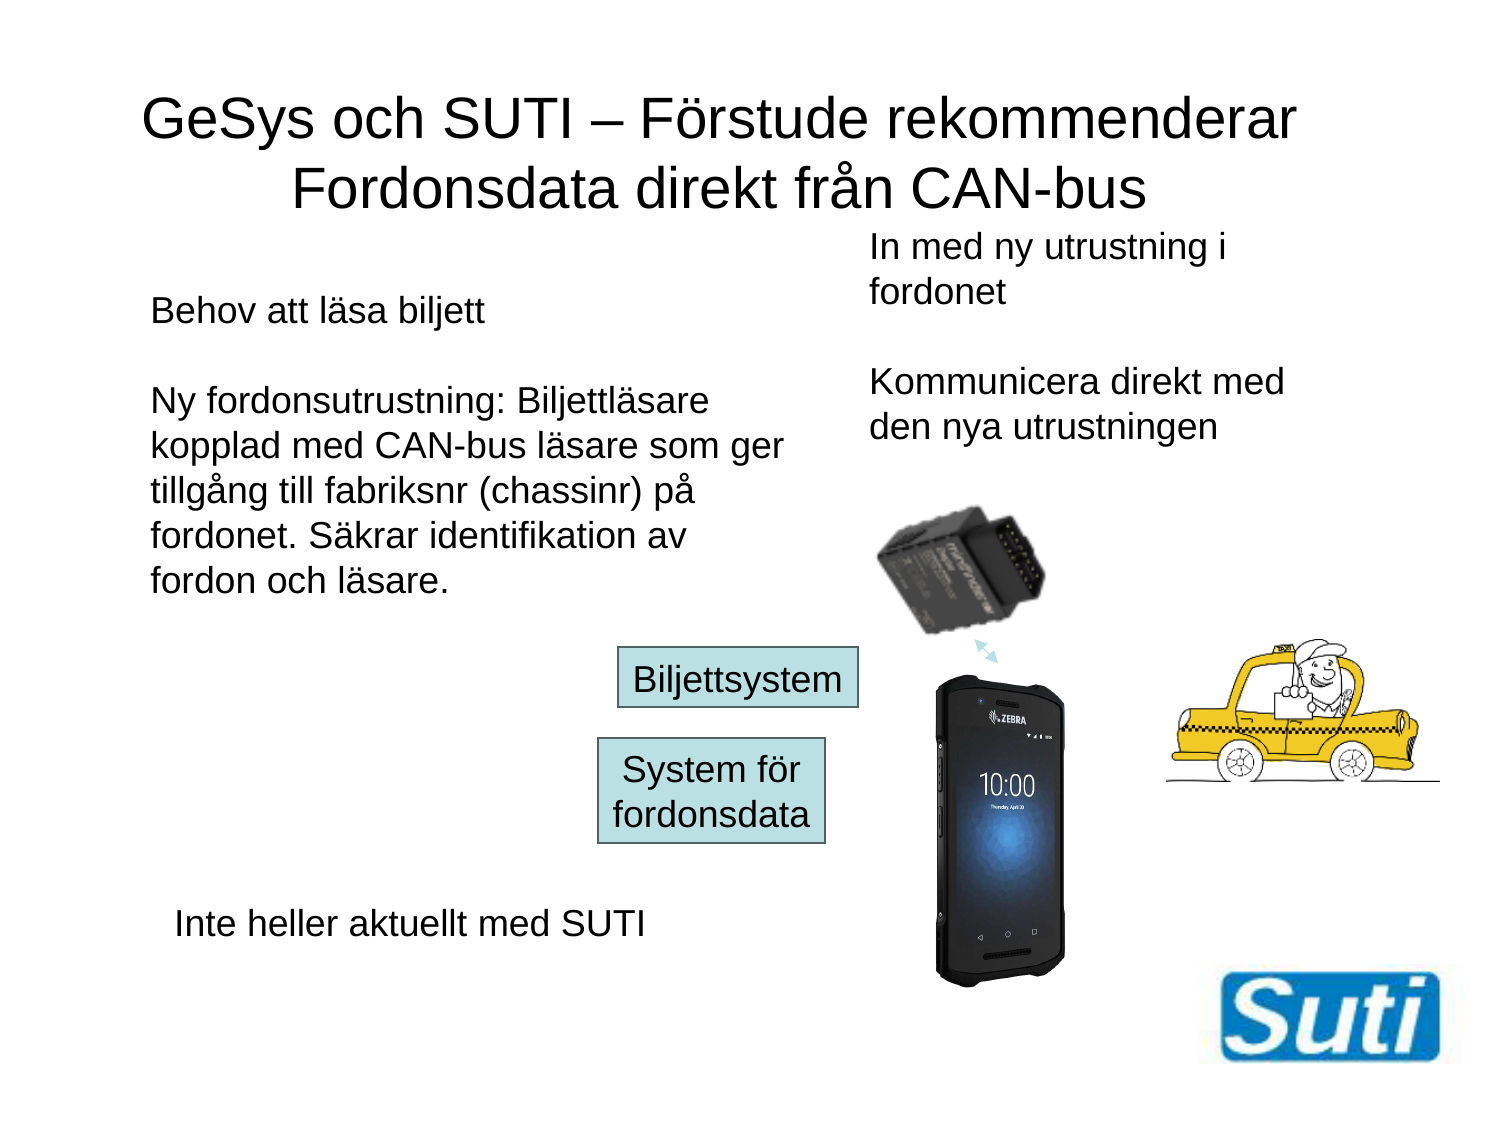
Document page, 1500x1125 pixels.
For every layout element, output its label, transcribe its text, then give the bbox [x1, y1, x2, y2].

text_box System för fordonsdata [597, 737, 826, 844]
text_box Inte heller aktuellt med SUTI [159, 892, 830, 952]
picture [817, 458, 1440, 999]
text_box GeSys och SUTI – Förstude rekommenderar Fordonsdata direkt från CAN-bus [45, 72, 1396, 260]
picture [1198, 964, 1464, 1065]
text_box Behov att läsa biljett Ny fordonsutrustning: Biljettläsare kopplad med CAN-bus läsare som ger tillgång till fabriksnr (chassinr) på fordonet. Säkrar identifikation av fordon och läsare. [135, 278, 815, 609]
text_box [974, 639, 999, 664]
text_box In med ny utrustning i fordonet Kommunicera direkt med den nya utrustningen [854, 214, 1356, 454]
text_box Biljettsystem [617, 646, 830, 708]
